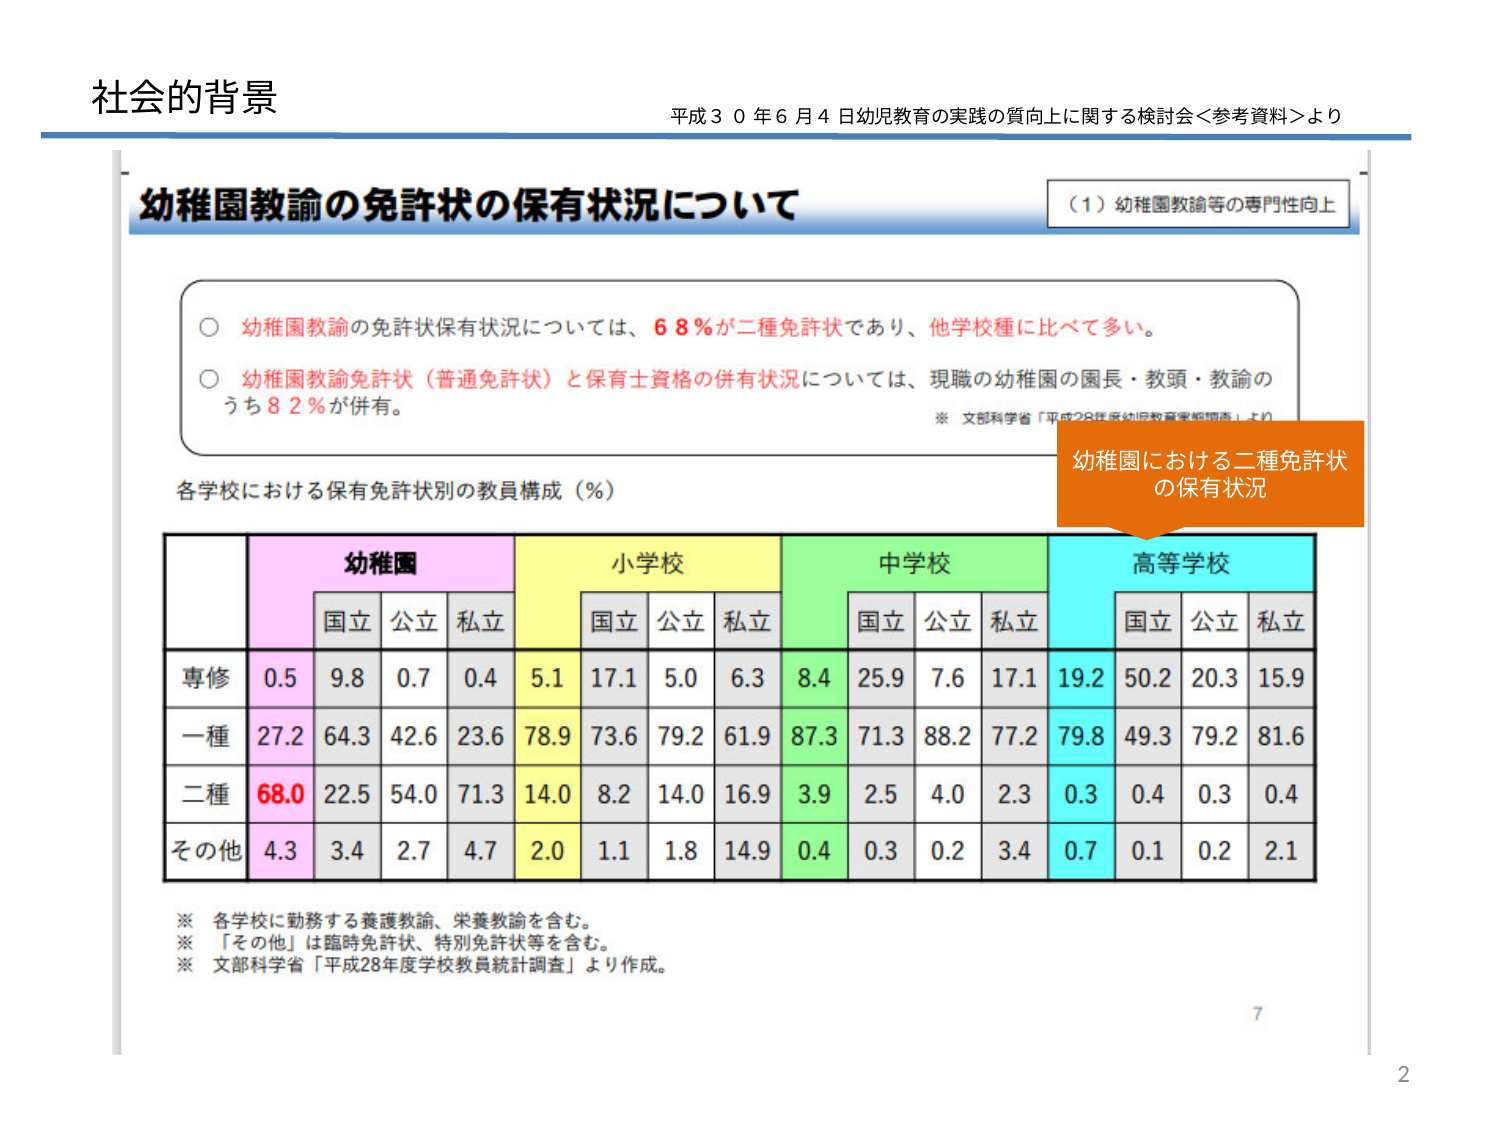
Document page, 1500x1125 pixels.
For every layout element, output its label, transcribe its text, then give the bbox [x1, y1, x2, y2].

slide_number 2 [1074, 1042, 1425, 1103]
text_box 平成３ ０ 年６ 月４ 日幼児教育の実践の質向上に関する検討会＜参考資料＞より [655, 97, 1400, 133]
picture [111, 149, 1371, 1055]
text_box 社会的背景 [76, 66, 597, 127]
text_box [41, 134, 1412, 138]
